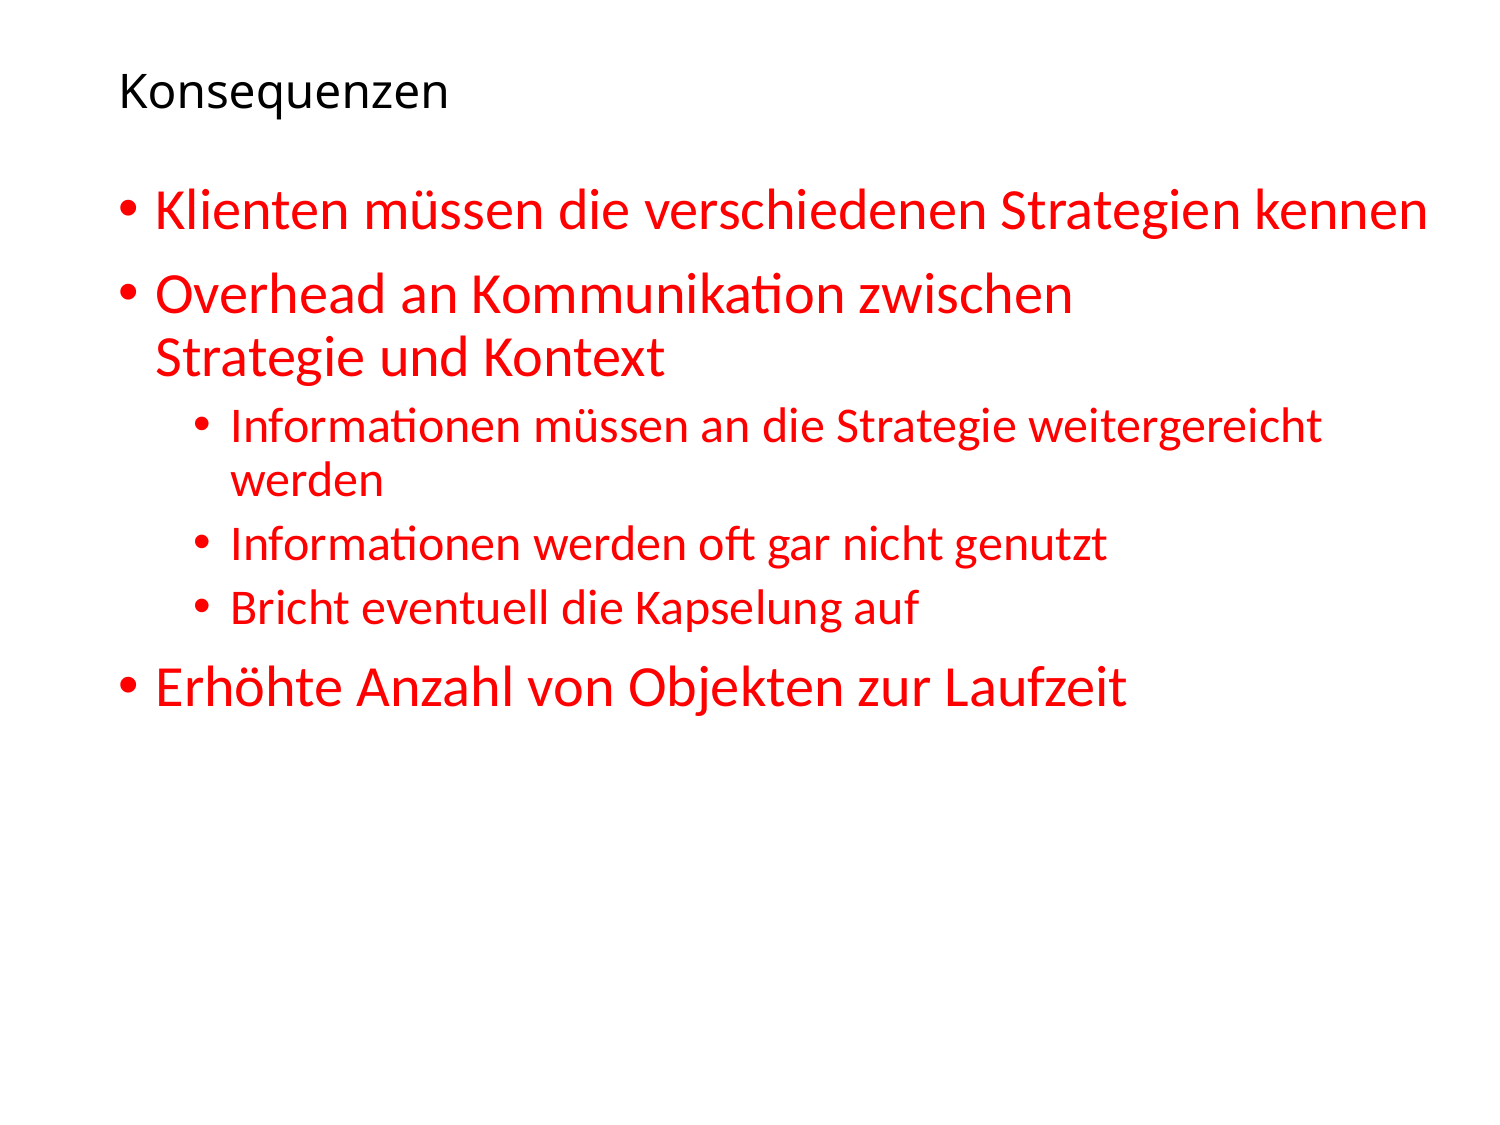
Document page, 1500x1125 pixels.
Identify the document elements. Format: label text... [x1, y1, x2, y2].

list Klienten müssen die verschiedenen Strategien kennen Overhead an Kommunikation zwischen Strategie und Kontext Informationen müssen an die Strategie weitergereicht werden Informationen werden oft gar nicht genutzt Bricht eventuell die Kapselung auf Erhöhte Anzahl von Objekten zur Laufzeit [103, 171, 1493, 1125]
title Konsequenzen [103, 59, 1397, 127]
